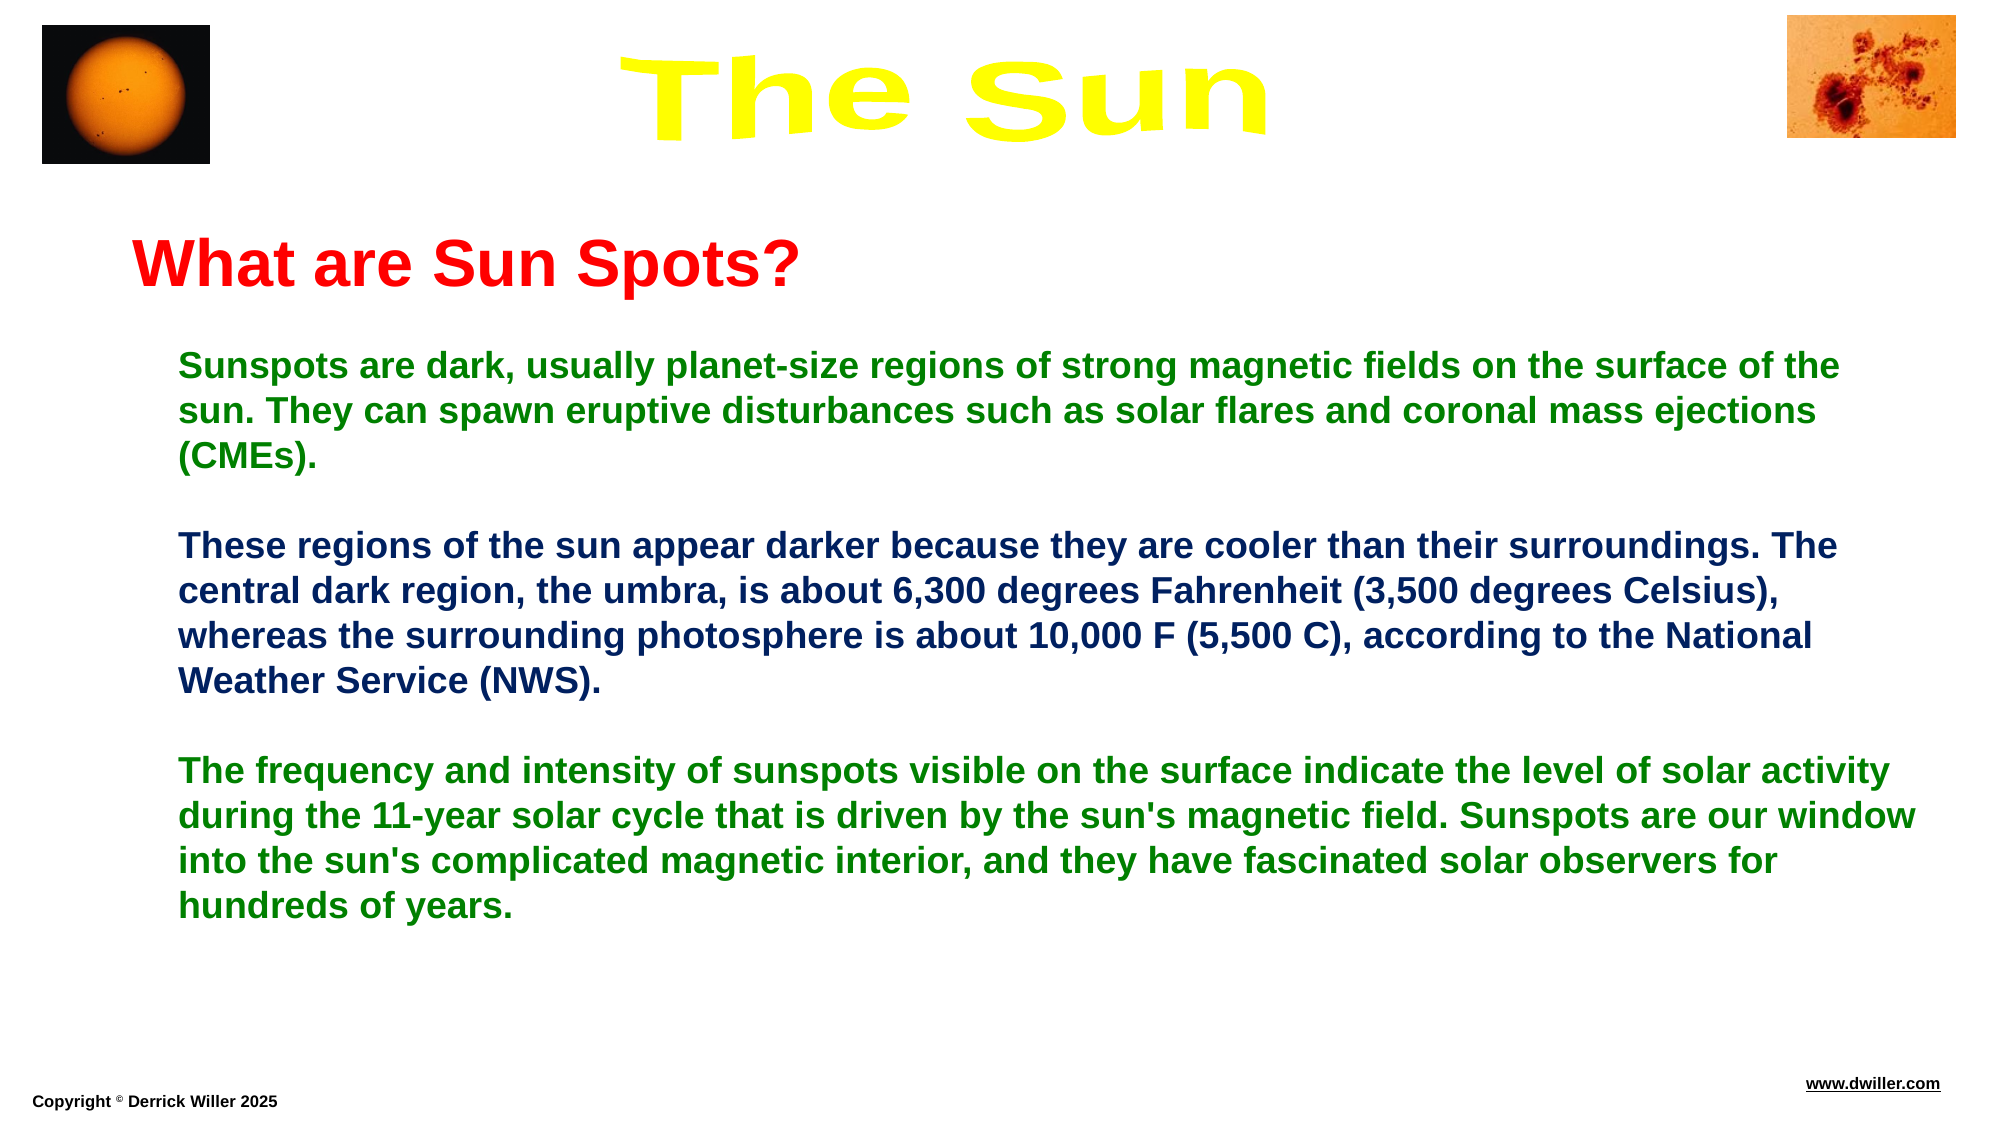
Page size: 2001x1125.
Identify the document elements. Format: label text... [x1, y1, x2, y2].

text_box What are Sun Spots? [117, 212, 818, 308]
picture [1787, 15, 1956, 138]
text_box Sunspots are dark, usually planet-size regions of strong magnetic fields on the surface of the sun. They can spawn eruptive disturbances such as solar flares and coronal mass ejections (CMEs). These regions of the sun appear darker because they are cooler than their surroundings. The central dark region, the umbra, is about 6,300 degrees Fahrenheit (3,500 degrees Celsius), whereas the surrounding photosphere is about 10,000 F (5,500 C), according to the National Weather Service (NWS). The frequency and intensity of sunspots visible on the surface indicate the level of solar activity during the 11-year solar cycle that is driven by the sun's magnetic field. Sunspots are our window into the sun's complicated magnetic interior, and they have fascinated solar observers for hundreds of years. [163, 333, 1941, 934]
picture [42, 25, 210, 164]
